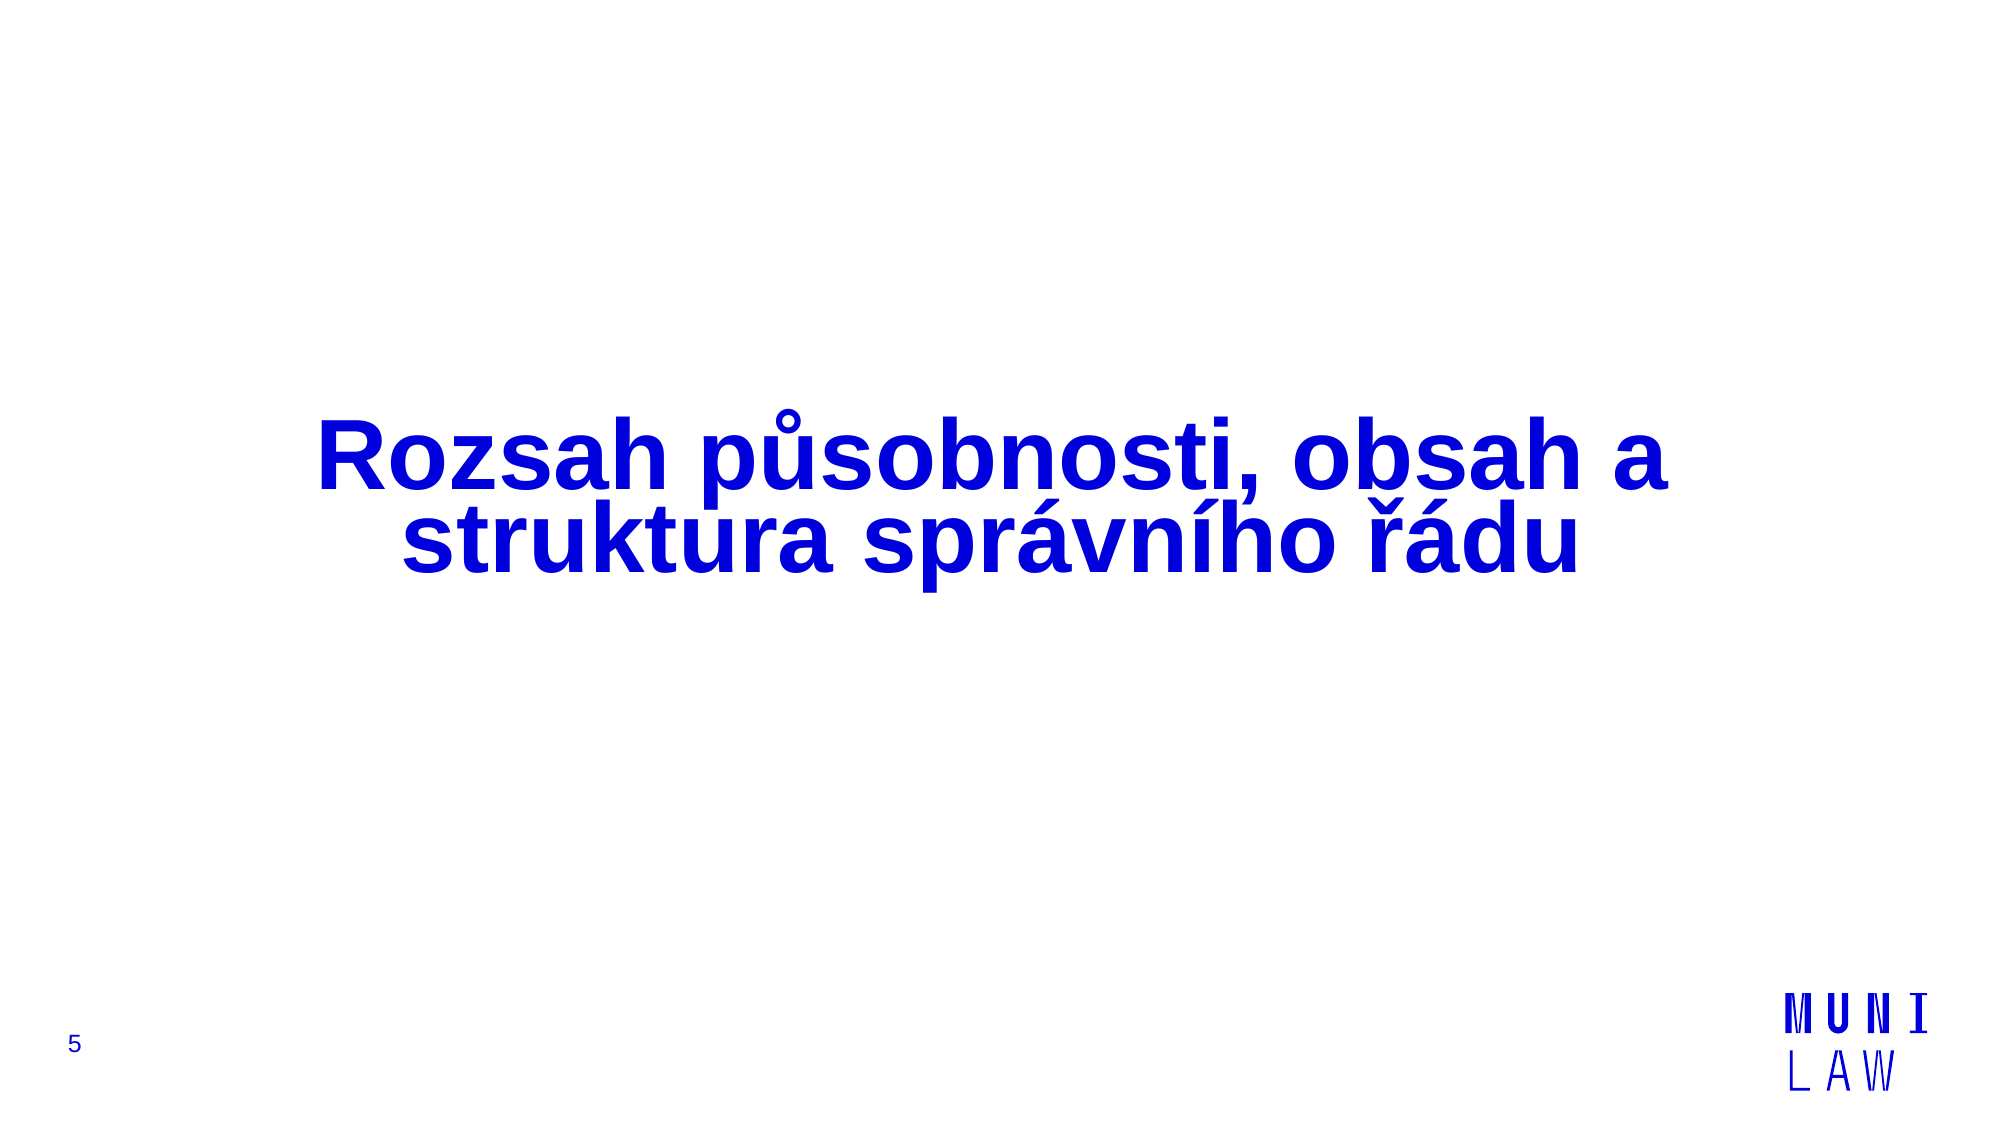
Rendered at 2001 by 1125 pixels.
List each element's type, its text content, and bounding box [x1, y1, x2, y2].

title Rozsah působnosti, obsah a struktura správního řádu [110, 426, 1874, 598]
slide_number 5 [67, 1021, 110, 1063]
